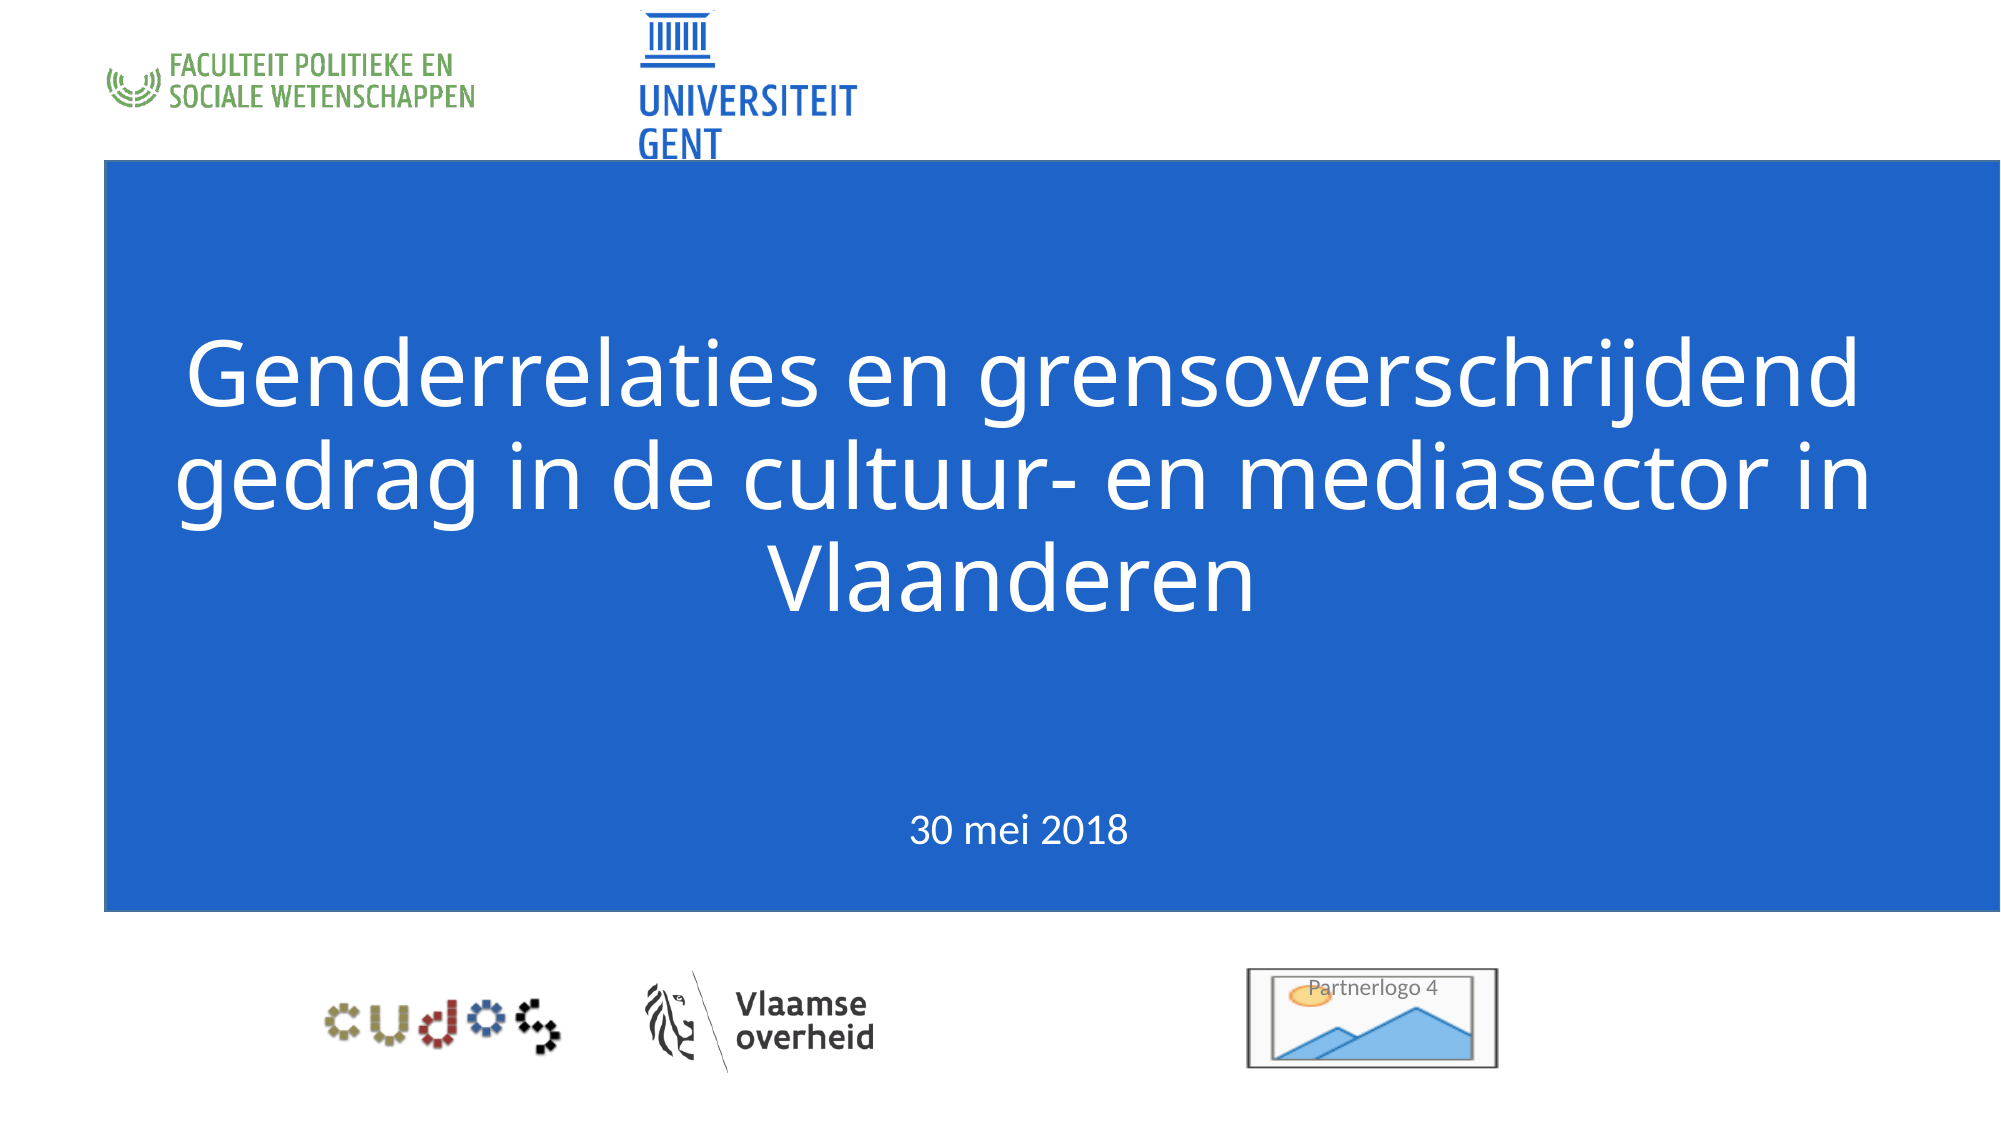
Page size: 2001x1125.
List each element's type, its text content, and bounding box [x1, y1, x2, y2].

picture [53, 0, 536, 161]
picture [1239, 964, 1508, 1073]
picture [626, 965, 890, 1073]
picture [566, 10, 936, 159]
subtitle 30 mei 2018 [148, 792, 1901, 861]
title Genderrelaties en grensoverschrijdend gedrag in de cultuur- en mediasector in Vlaanderen [148, 263, 1901, 638]
picture [318, 995, 567, 1057]
